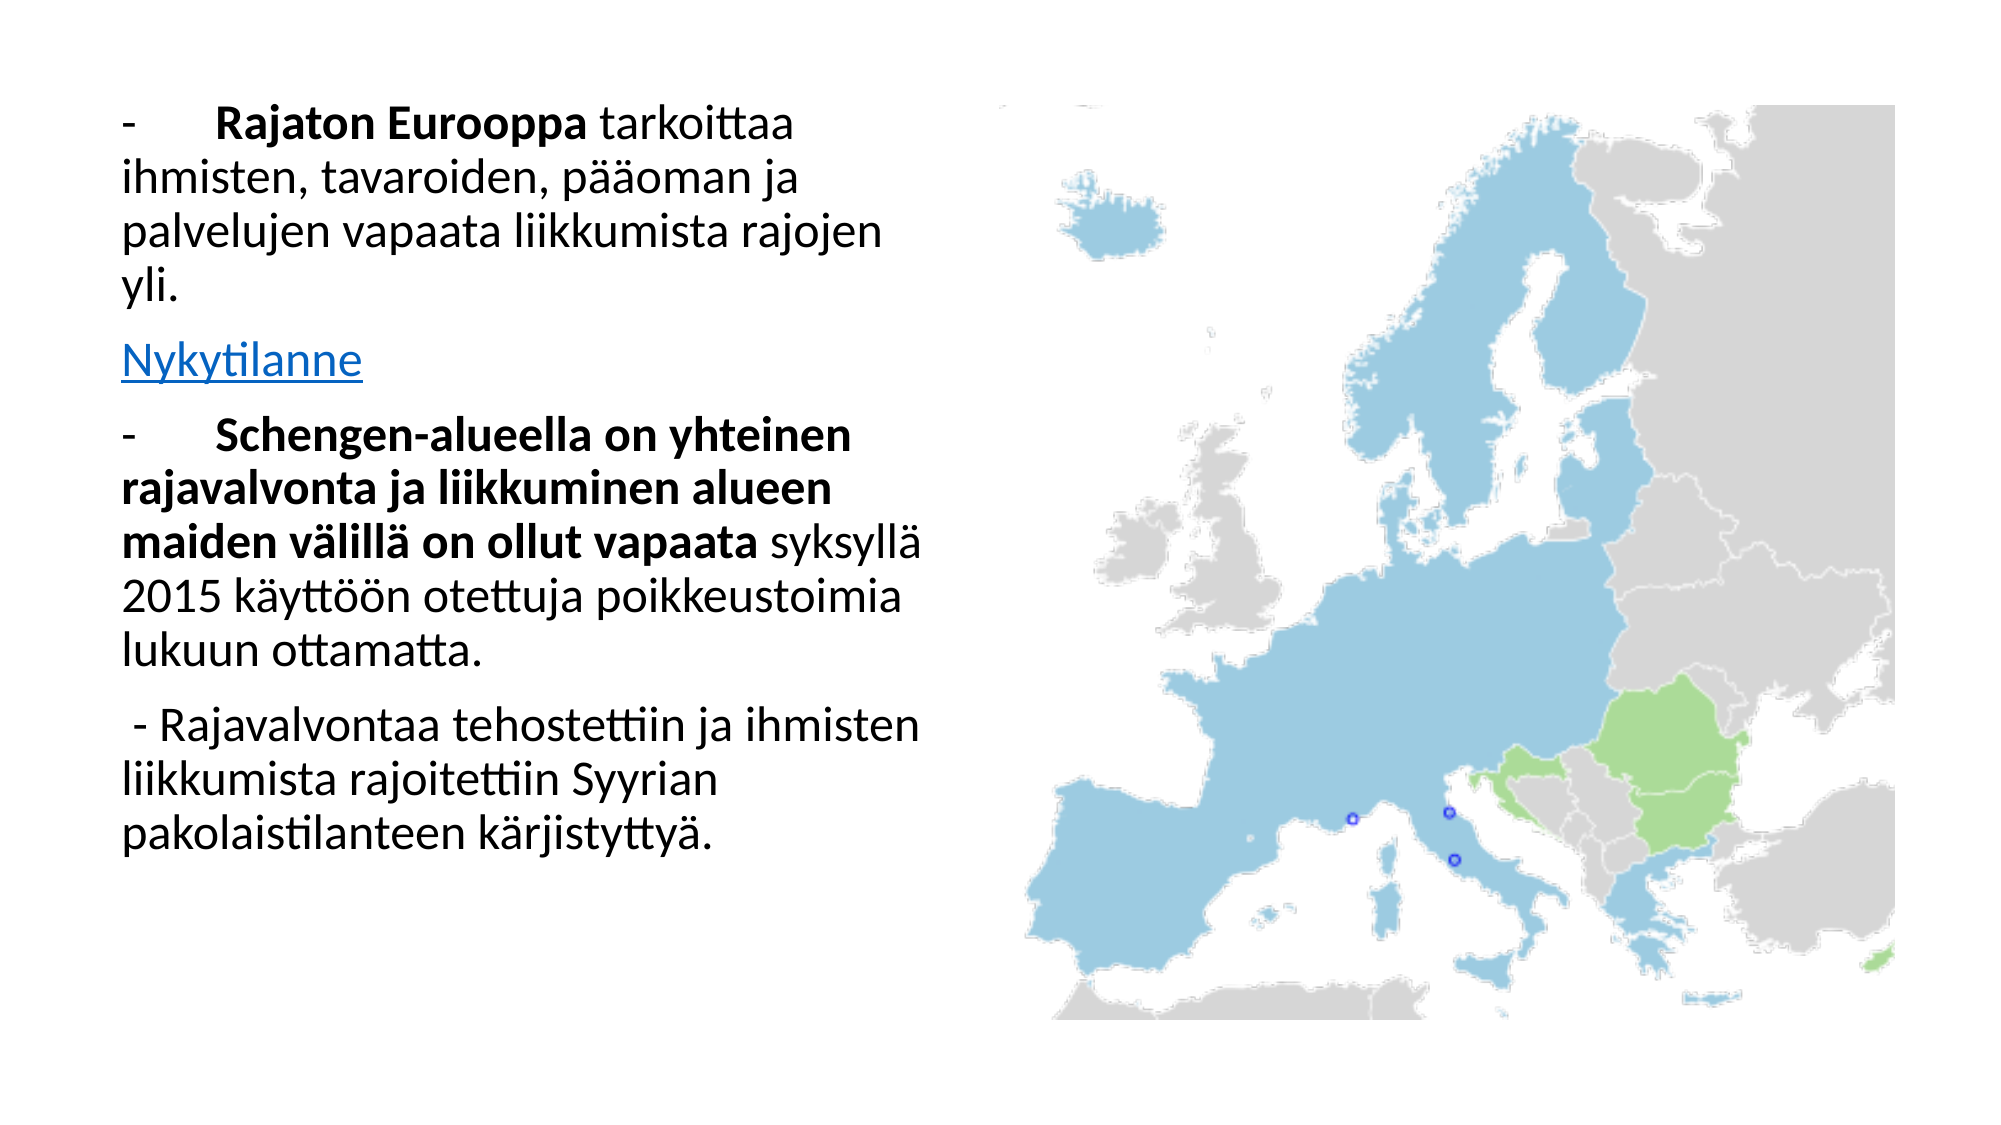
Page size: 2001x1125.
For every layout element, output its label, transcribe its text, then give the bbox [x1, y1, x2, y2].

list - Rajaton Eurooppa tarkoittaa ihmisten, tavaroiden, pääoman ja palvelujen vapaata liikkumista rajojen yli. Nykytilanne - Schengen-alueella on yhteinen rajavalvonta ja liikkuminen alueen maiden välillä on ollut vapaata syksyllä 2015 käyttöön otettuja poikkeustoimia lukuun ottamatta. - Rajavalvontaa tehostettiin ja ihmisten liikkumista rajoitettiin Syyrian pakolaistilanteen kärjistyttyä. [106, 88, 948, 1019]
picture [999, 104, 1895, 1020]
